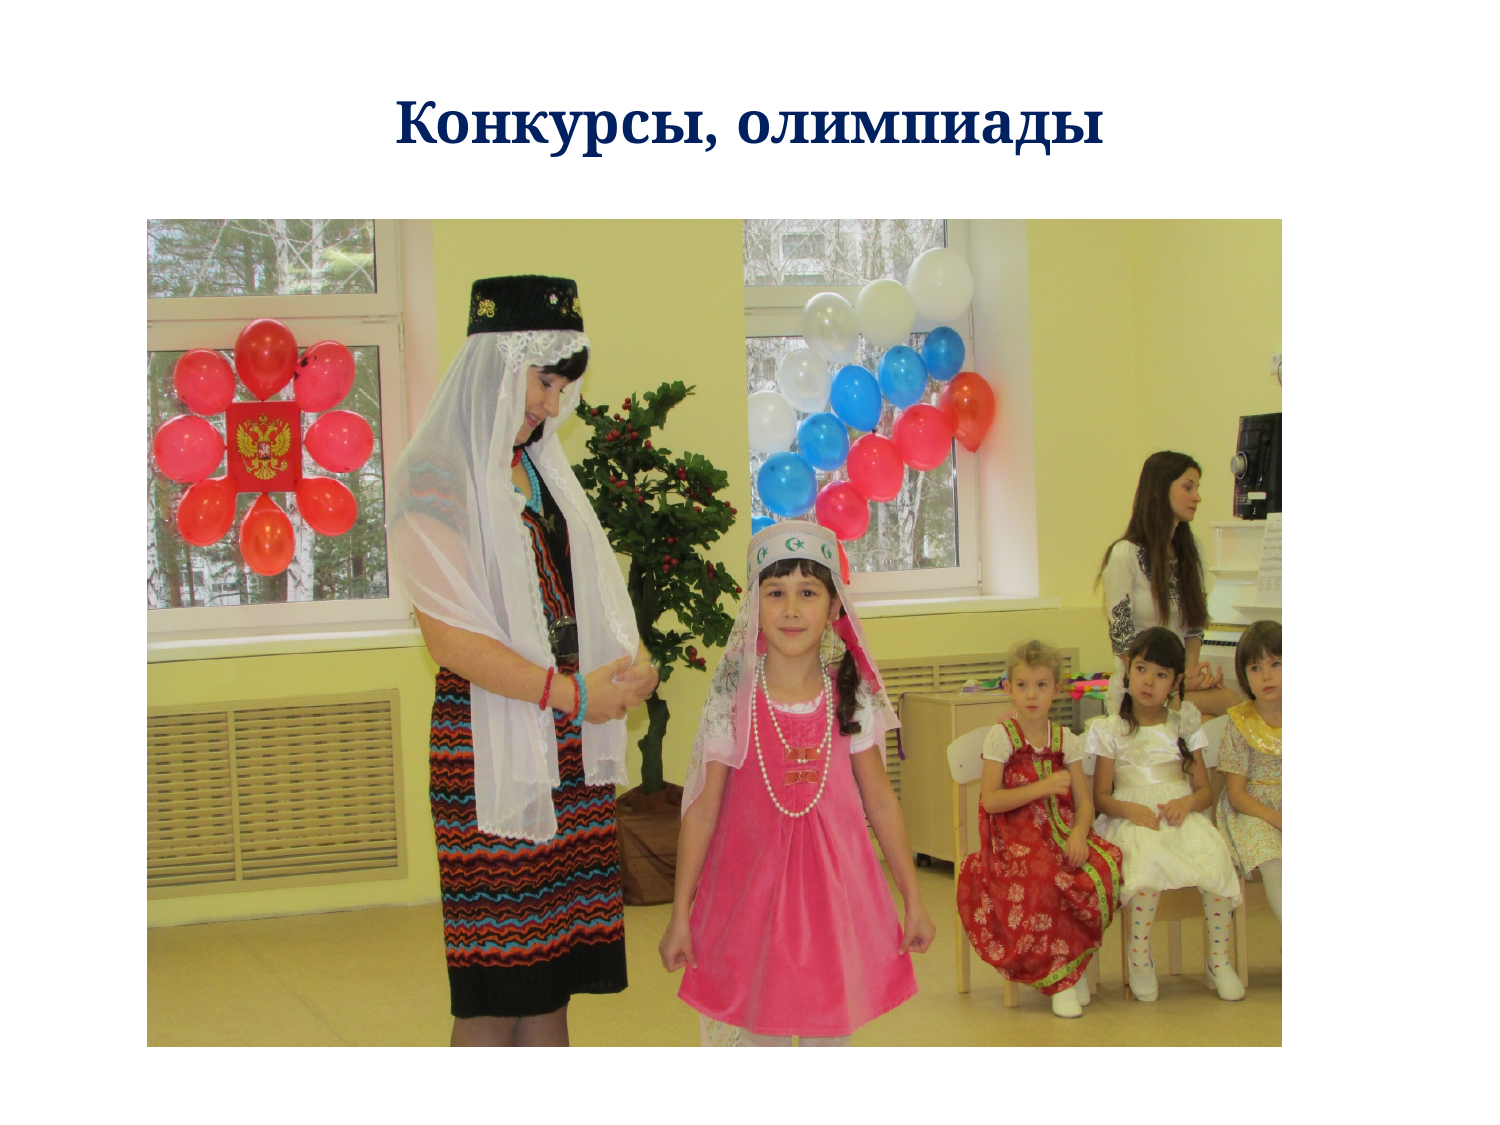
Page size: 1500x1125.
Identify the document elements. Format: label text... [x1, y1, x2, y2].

picture [147, 219, 1282, 1048]
text_box Конкурсы, олимпиады [194, 78, 1306, 163]
